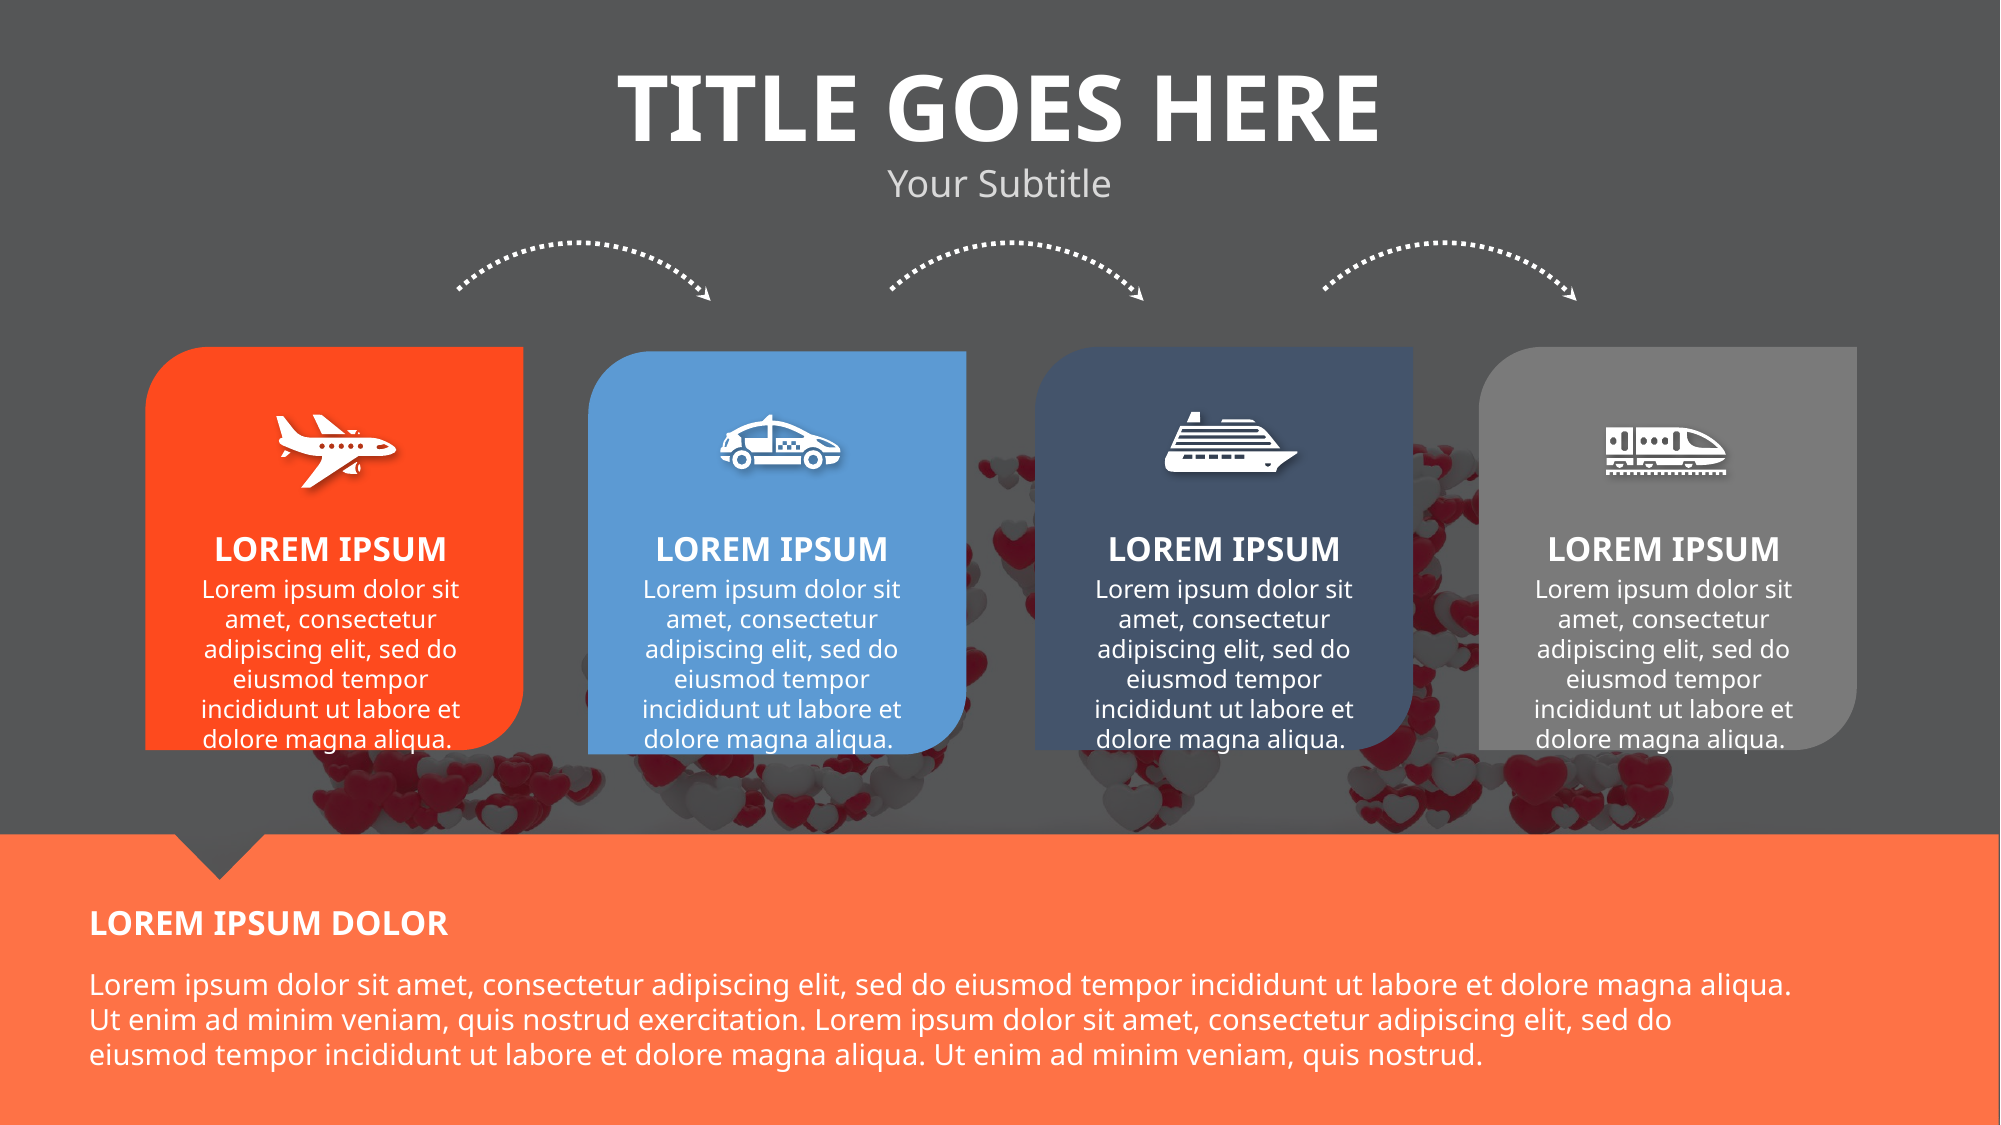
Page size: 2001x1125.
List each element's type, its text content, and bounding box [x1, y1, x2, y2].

text_box [1477, 345, 1858, 752]
text_box LOREM IPSUM Lorem ipsum dolor sit amet, consectetur adipiscing elit, sed do eiusmod tempor incididunt ut labore et dolore magna aliqua. [160, 521, 501, 761]
text_box [1164, 451, 1298, 472]
text_box [1636, 458, 1726, 468]
text_box LOREM IPSUM Lorem ipsum dolor sit amet, consectetur adipiscing elit, sed do eiusmod tempor incididunt ut labore et dolore magna aliqua. [602, 521, 943, 761]
text_box [825, 456, 841, 465]
text_box LOREM IPSUM Lorem ipsum dolor sit amet, consectetur adipiscing elit, sed do eiusmod tempor incididunt ut labore et dolore magna aliqua. [1054, 521, 1395, 761]
text_box [890, 242, 1144, 422]
text_box [732, 450, 752, 470]
text_box [720, 414, 841, 453]
text_box [1606, 427, 1633, 455]
text_box [1636, 427, 1726, 455]
text_box [1221, 419, 1256, 423]
text_box [1034, 345, 1415, 752]
text_box [1606, 458, 1634, 468]
text_box [587, 350, 968, 756]
text_box [1606, 469, 1727, 475]
text_box LOREM IPSUM Lorem ipsum dolor sit amet, consectetur adipiscing elit, sed do eiusmod tempor incididunt ut labore et dolore magna aliqua. [1493, 521, 1834, 761]
text_box [312, 414, 346, 435]
text_box [1323, 242, 1577, 422]
text_box LOREM IPSUM DOLOR Lorem ipsum dolor sit amet, consectetur adipiscing elit, sed do eiusmod tempor incididunt ut labore et dolore magna aliqua. Ut enim ad minim veniam, quis nostrud exercitation. Lorem ipsum dolor sit amet, consectetur adipiscing elit, sed do eiusmod tempor incididunt ut labore et dolore magna aliqua. Ut enim ad minim veniam, quis nostrud. [73, 894, 1811, 1079]
text_box [1170, 425, 1281, 449]
text_box [720, 456, 730, 462]
text_box [803, 450, 823, 470]
text_box TITLE GOES HERE Your Subtitle [548, 42, 1452, 212]
text_box [753, 456, 802, 465]
text_box [0, 833, 2000, 1125]
text_box [1186, 411, 1201, 423]
text_box [276, 416, 397, 488]
text_box [144, 345, 525, 752]
text_box [457, 242, 711, 422]
